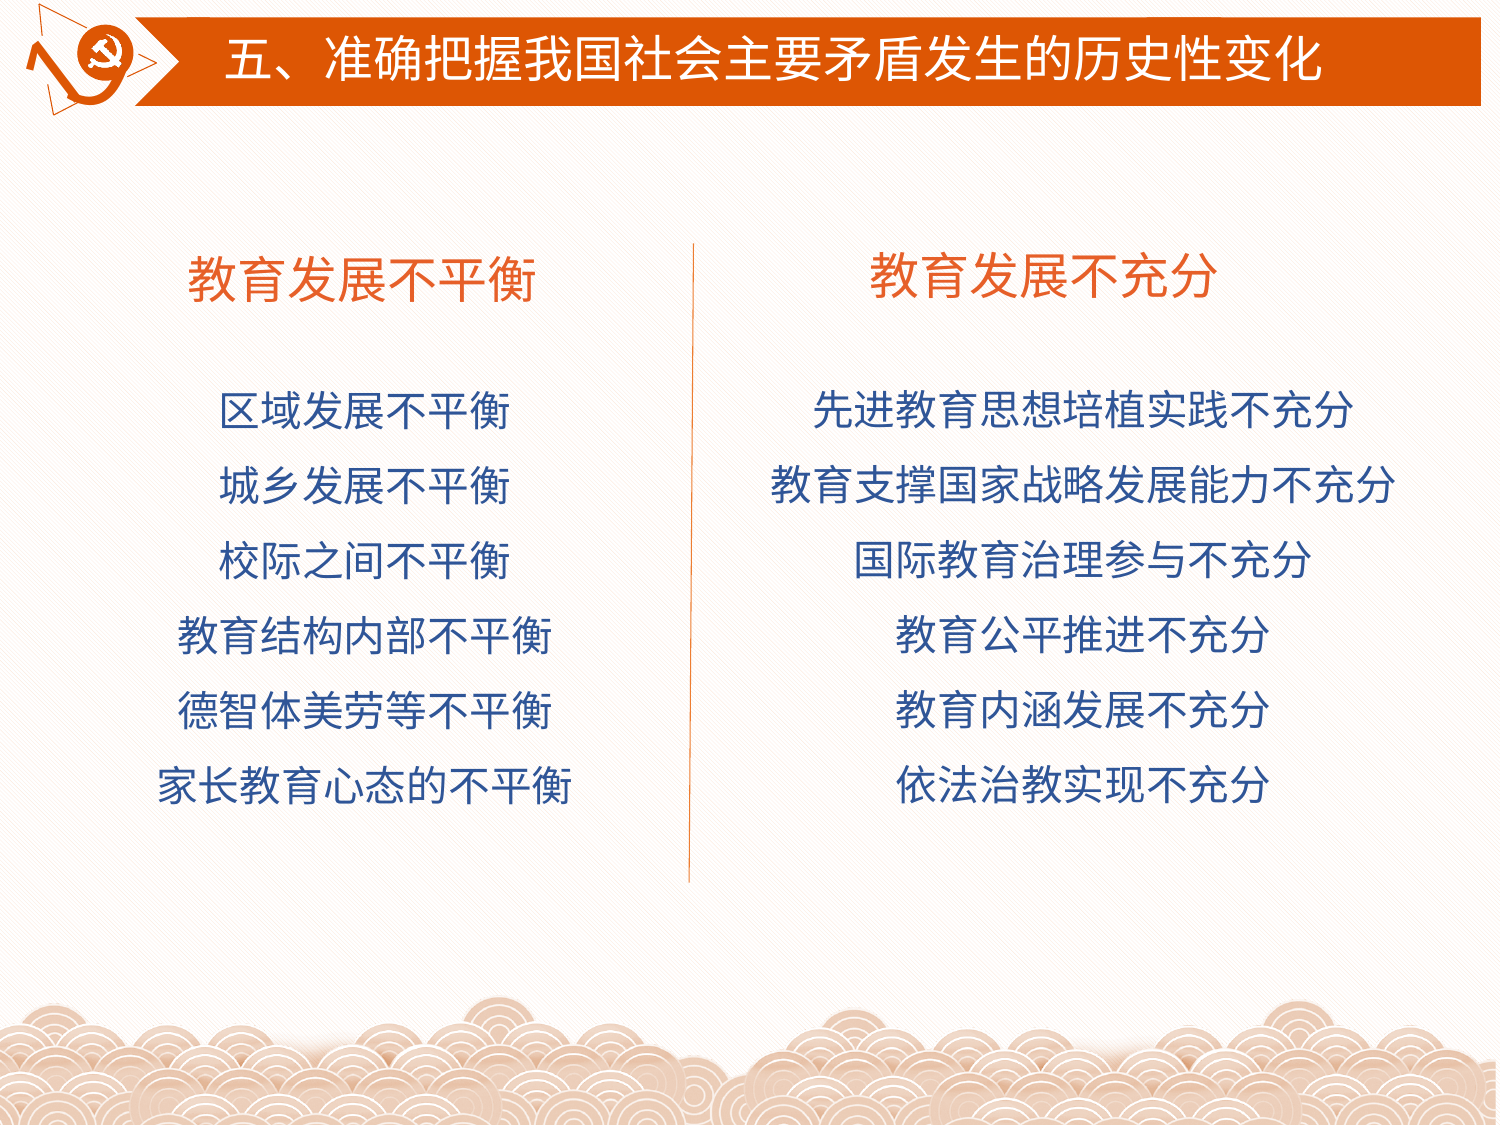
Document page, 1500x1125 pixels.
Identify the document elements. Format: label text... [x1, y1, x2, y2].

text_box 教育发展不充分 [854, 237, 1346, 313]
text_box 教育发展不平衡 [137, 241, 553, 316]
list 五、准确把握我国社会主要矛盾发生的历史性变化 [208, 23, 1433, 100]
text_box 先进教育思想培植实践不充分 教育支撑国家战略发展能力不充分 国际教育治理参与不充分 教育公平推进不充分 教育内涵发展不充分 依法治教实现不充分 [734, 351, 1433, 816]
text_box 区域发展不平衡 城乡发展不平衡 校际之间不平衡 教育结构内部不平衡 德智体美劳等不平衡 家长教育心态的不平衡 [103, 352, 627, 818]
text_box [689, 243, 694, 883]
